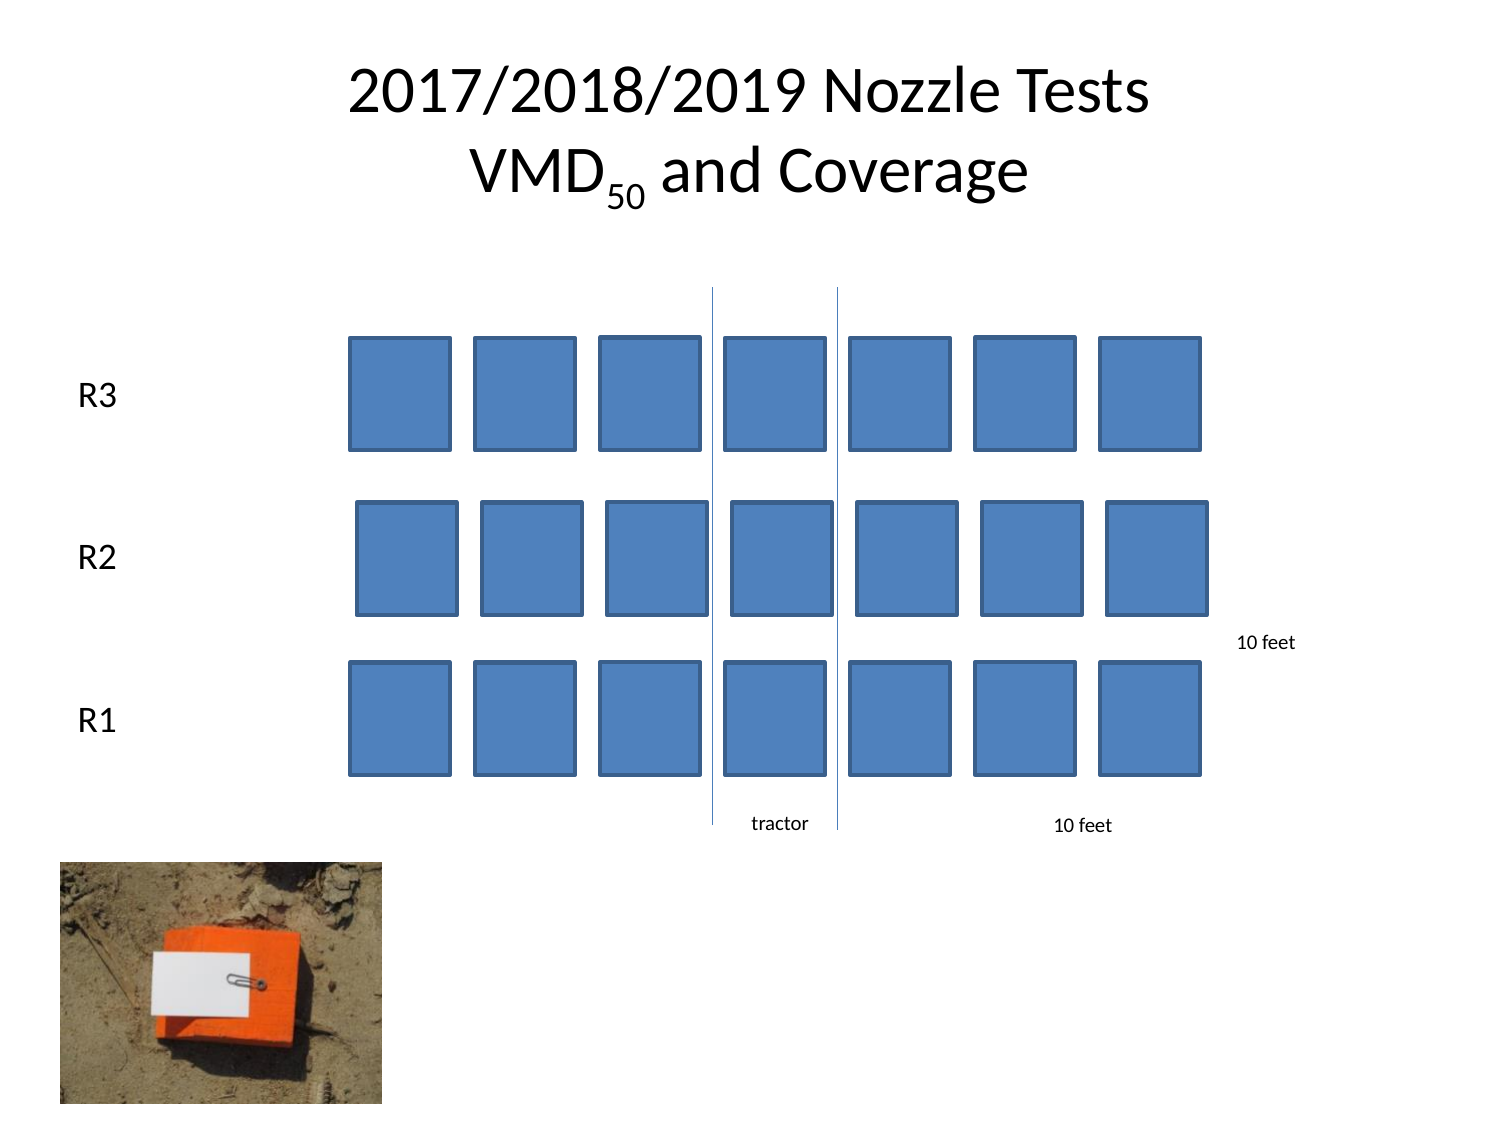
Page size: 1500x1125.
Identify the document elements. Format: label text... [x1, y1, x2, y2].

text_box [841, 501, 1207, 616]
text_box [716, 337, 833, 451]
picture [60, 862, 382, 1104]
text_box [356, 501, 708, 616]
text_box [716, 501, 833, 616]
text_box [841, 661, 1201, 776]
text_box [349, 337, 708, 451]
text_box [349, 661, 708, 776]
text_box R2 [62, 524, 132, 585]
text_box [716, 661, 833, 776]
title 2017/2018/2019 Nozzle Tests VMD50 and Coverage [75, 37, 1425, 225]
text_box tractor [736, 801, 824, 842]
text_box 10 feet [1221, 621, 1311, 662]
text_box 10 feet [1038, 804, 1128, 845]
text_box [841, 337, 1201, 451]
text_box R1 [62, 687, 132, 748]
text_box R3 [63, 362, 133, 423]
